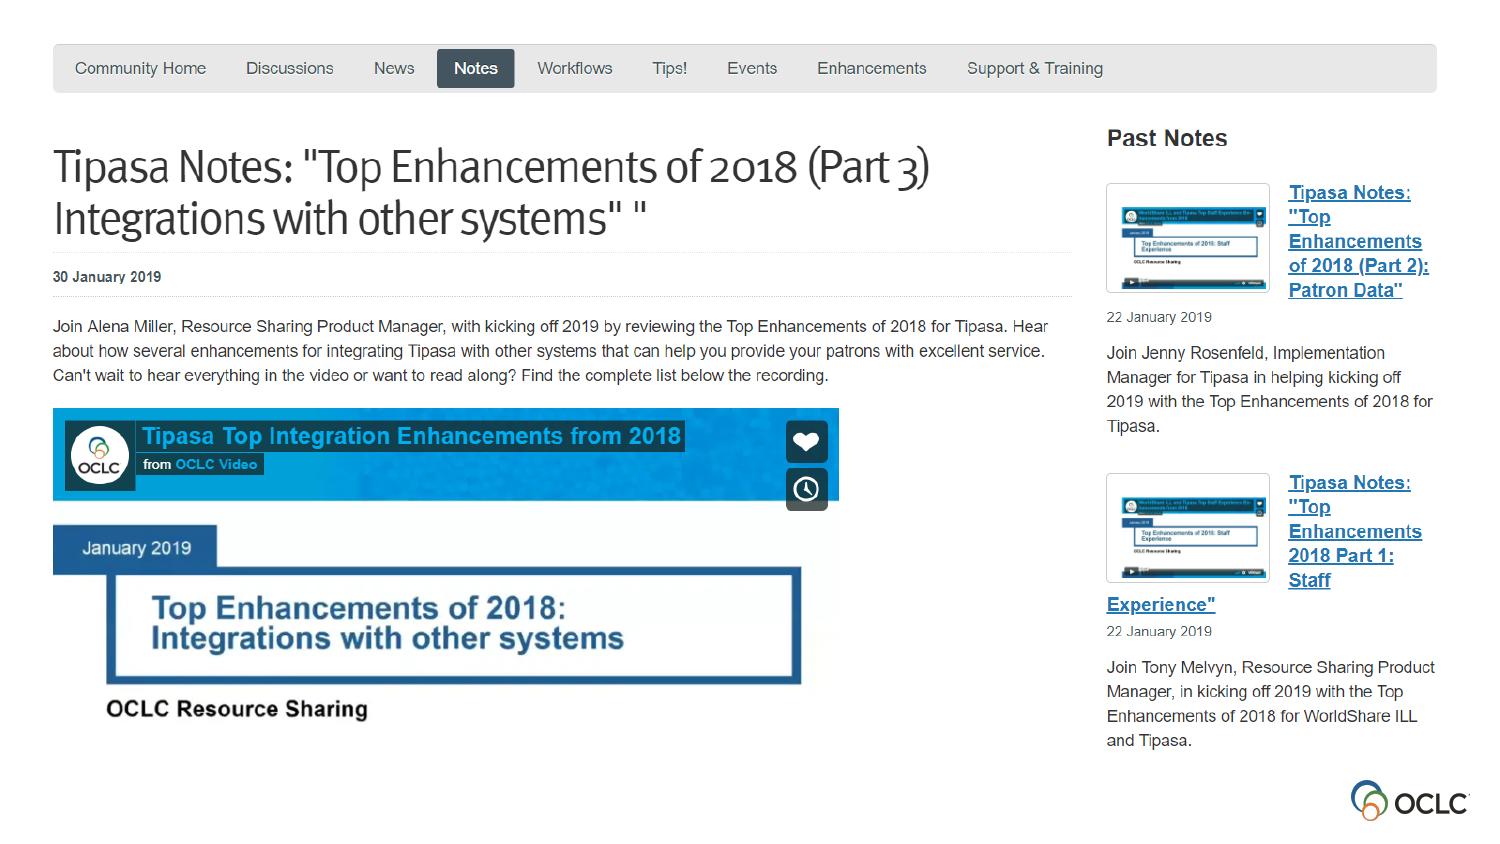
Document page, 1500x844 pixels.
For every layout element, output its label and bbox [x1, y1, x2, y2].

picture [45, 38, 1455, 759]
